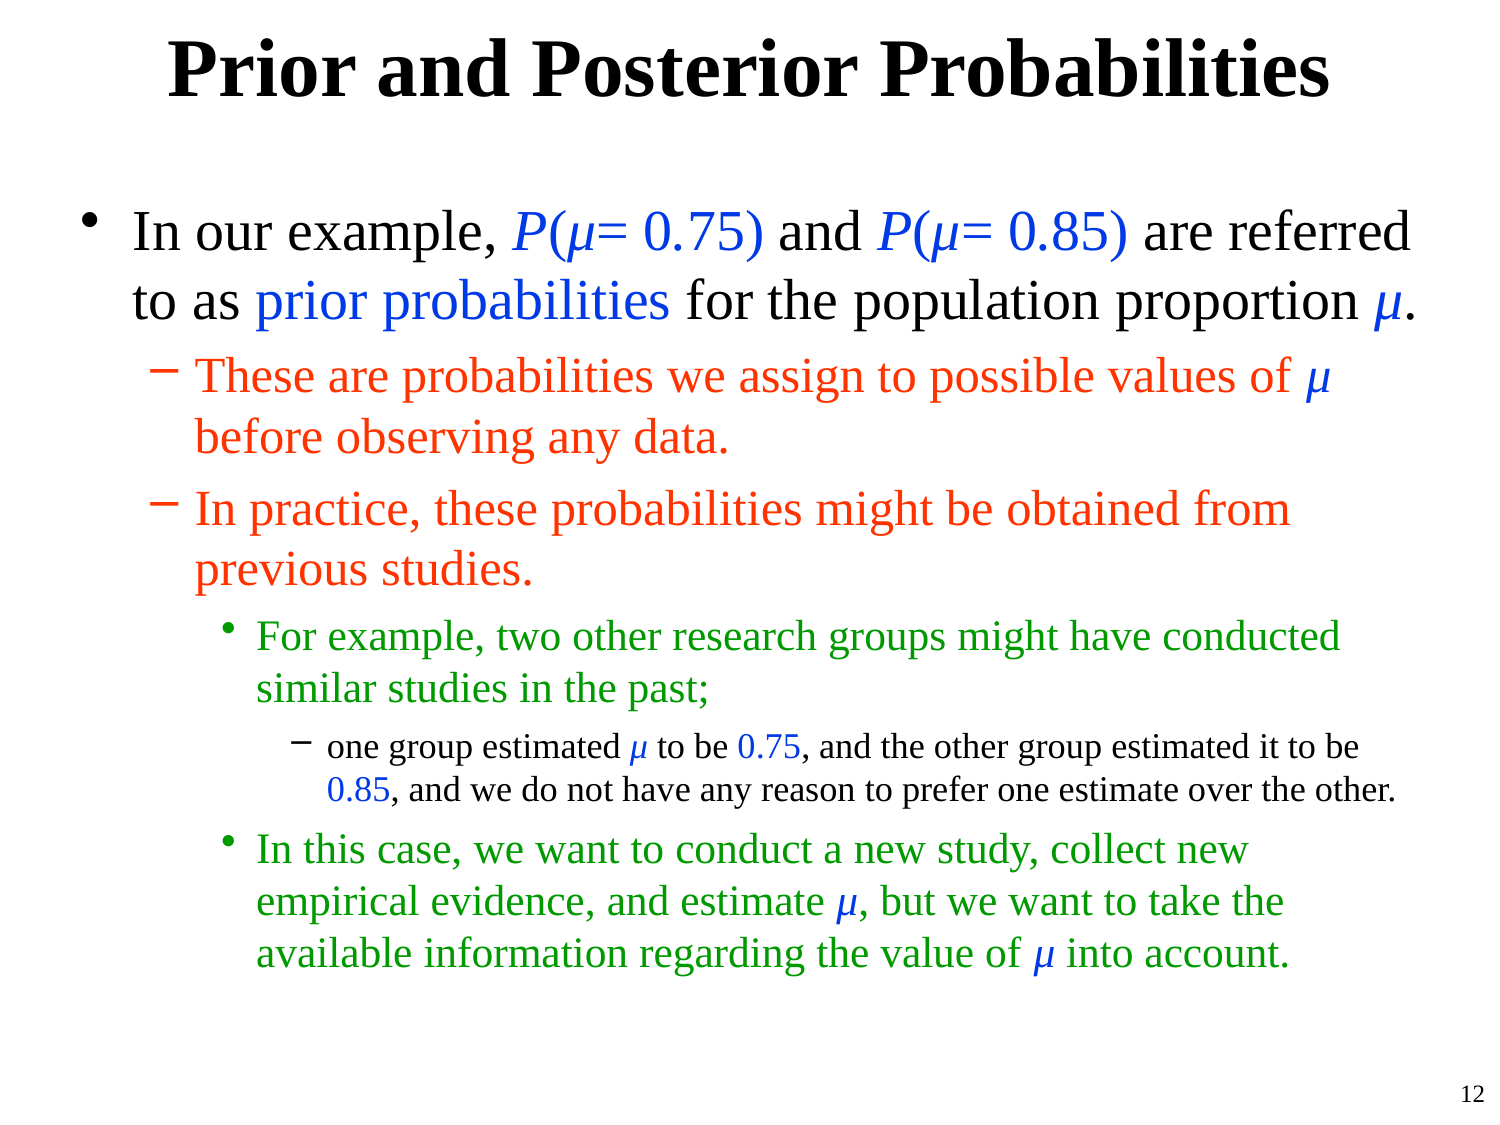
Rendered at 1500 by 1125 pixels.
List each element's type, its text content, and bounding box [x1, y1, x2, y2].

title Prior and Posterior Probabilities [0, 0, 1500, 126]
list In our example, P(μ= 0.75) and P(μ= 0.85) are referred to as prior probabilities for the population proportion μ. These are probabilities we assign to possible values of μ before observing any data. In practice, these probabilities might be obtained from previous studies. For example, two other research groups might have conducted similar studies in the past; one group estimated μ to be 0.75, and the other group estimated it to be 0.85, and we do not have any reason to prefer one estimate over the other. In this case, we want to conduct a new study, collect new empirical evidence, and estimate μ, but we want to take the available information regarding the value of μ into account. [64, 184, 1436, 1071]
slide_number 12 [1186, 1069, 1500, 1125]
